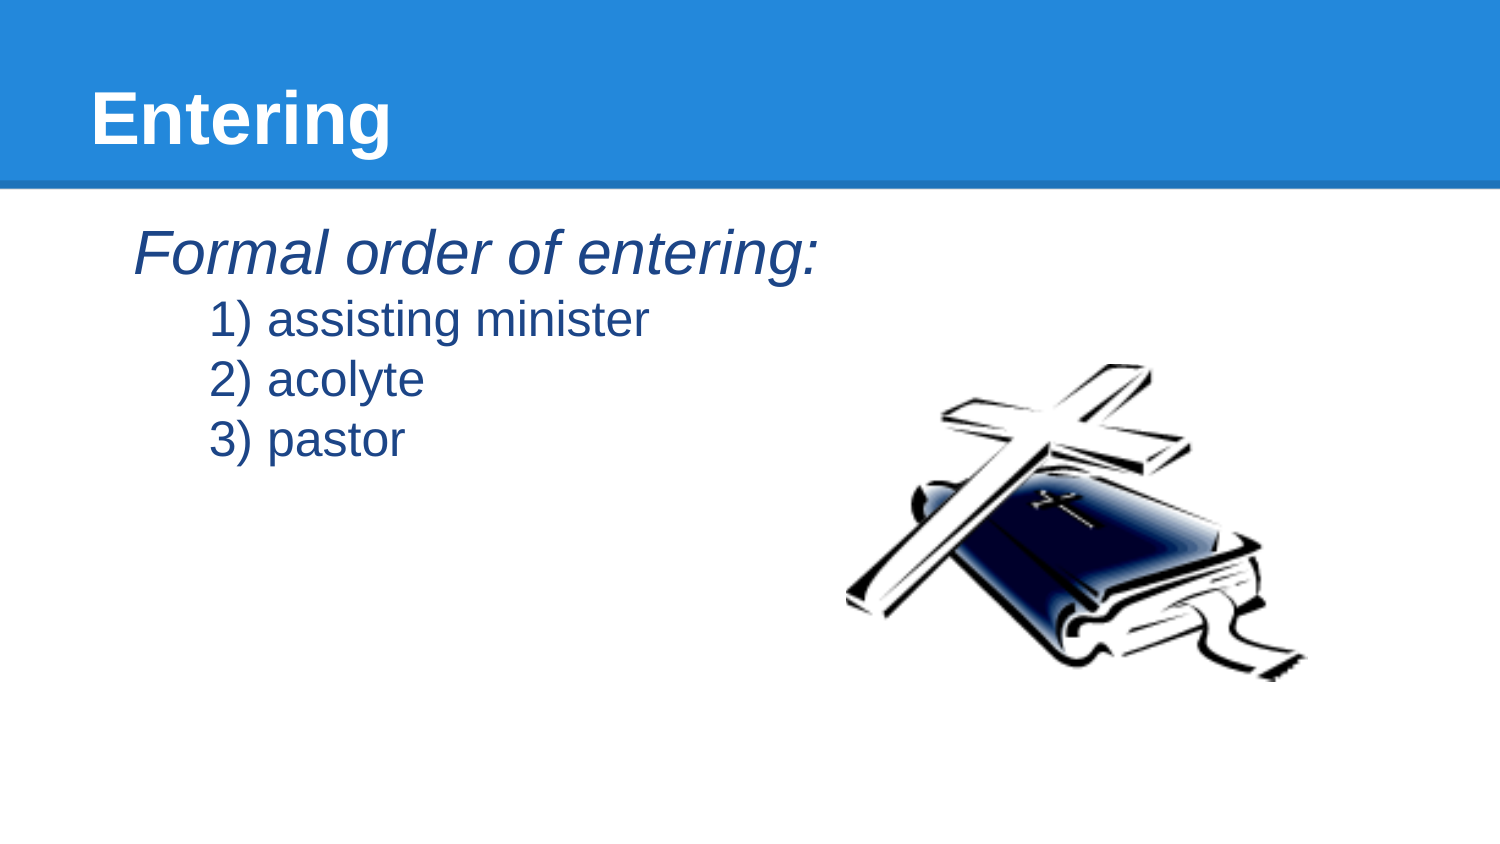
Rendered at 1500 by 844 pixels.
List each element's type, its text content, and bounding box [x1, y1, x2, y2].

title Entering [75, 33, 1425, 175]
list Formal order of entering: 1) assisting minister 2) acolyte 3) pastor [118, 196, 1425, 594]
picture [846, 364, 1308, 682]
